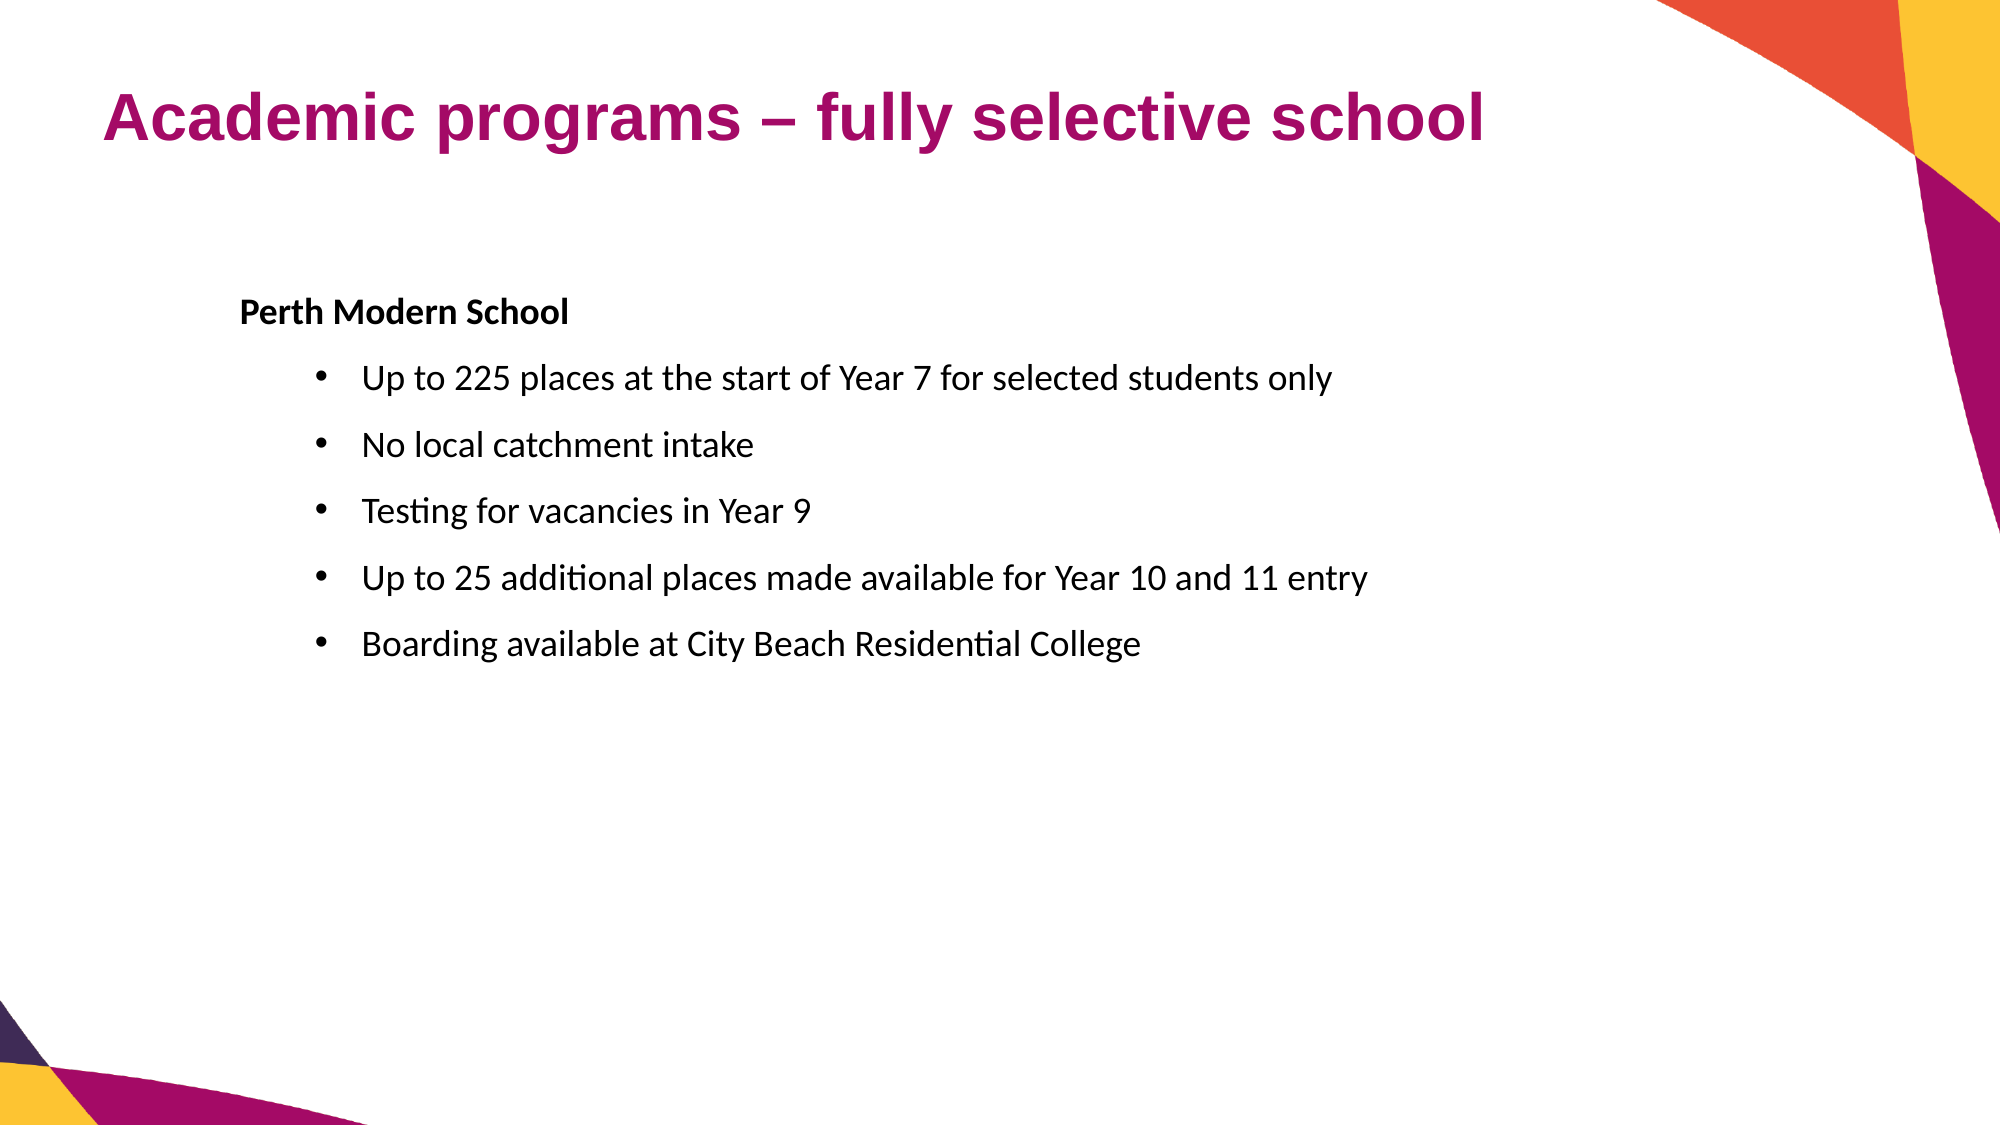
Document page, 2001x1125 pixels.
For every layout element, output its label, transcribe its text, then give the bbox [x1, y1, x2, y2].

text_box Perth Modern School Up to 225 places at the start of Year 7 for selected students only No local catchment intake Testing for vacancies in Year 9 Up to 25 additional places made available for Year 10 and 11 entry Boarding available at City Beach Residential College [225, 279, 1461, 774]
picture [0, 0, 2000, 1125]
title Academic programs – fully selective school [102, 82, 1898, 226]
